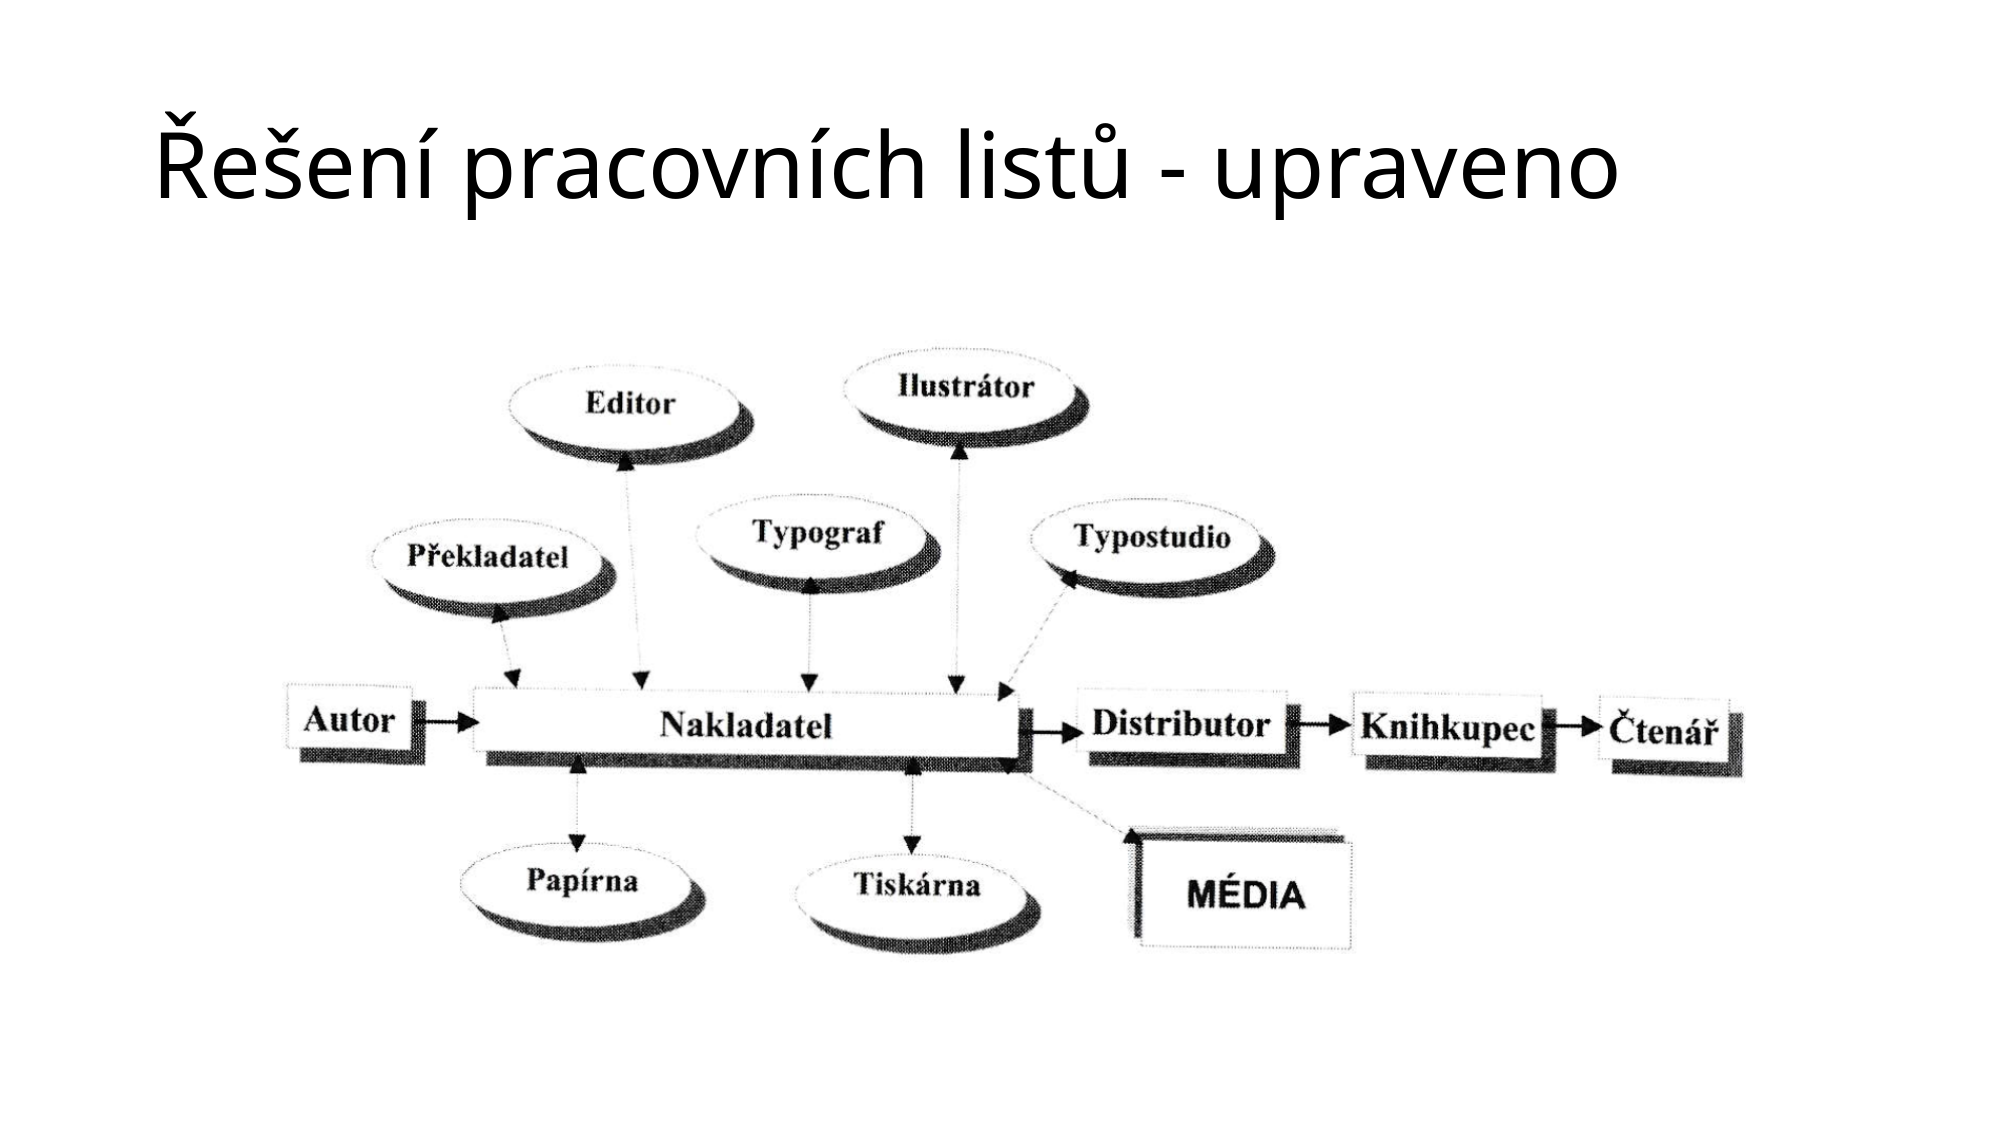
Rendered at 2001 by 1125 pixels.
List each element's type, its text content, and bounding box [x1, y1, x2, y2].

picture [684, 0, 1353, 1125]
title Řešení pracovních listů - upraveno [137, 59, 684, 278]
title Řešení pracovních listů - upraveno [1353, 59, 1863, 278]
